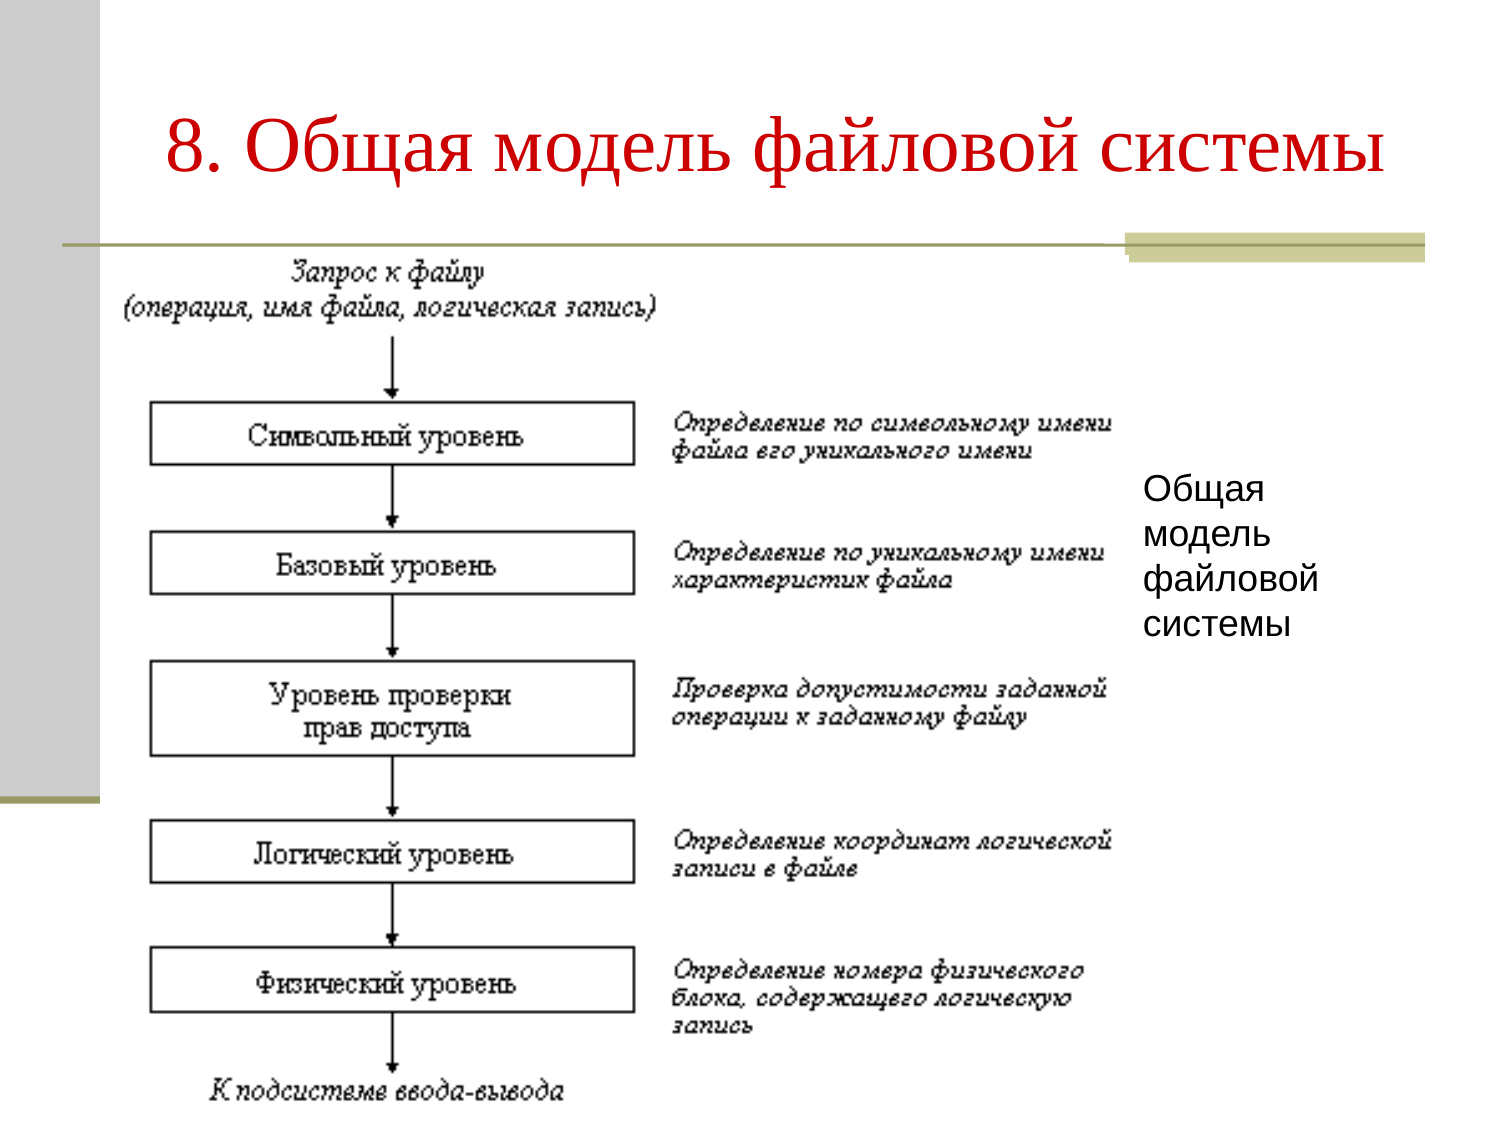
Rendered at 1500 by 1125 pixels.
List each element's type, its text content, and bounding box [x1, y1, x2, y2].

title 8. Общая модель файловой системы [150, 45, 1425, 234]
text_box Общая модель файловой системы [1129, 456, 1395, 652]
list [123, 255, 1129, 1111]
